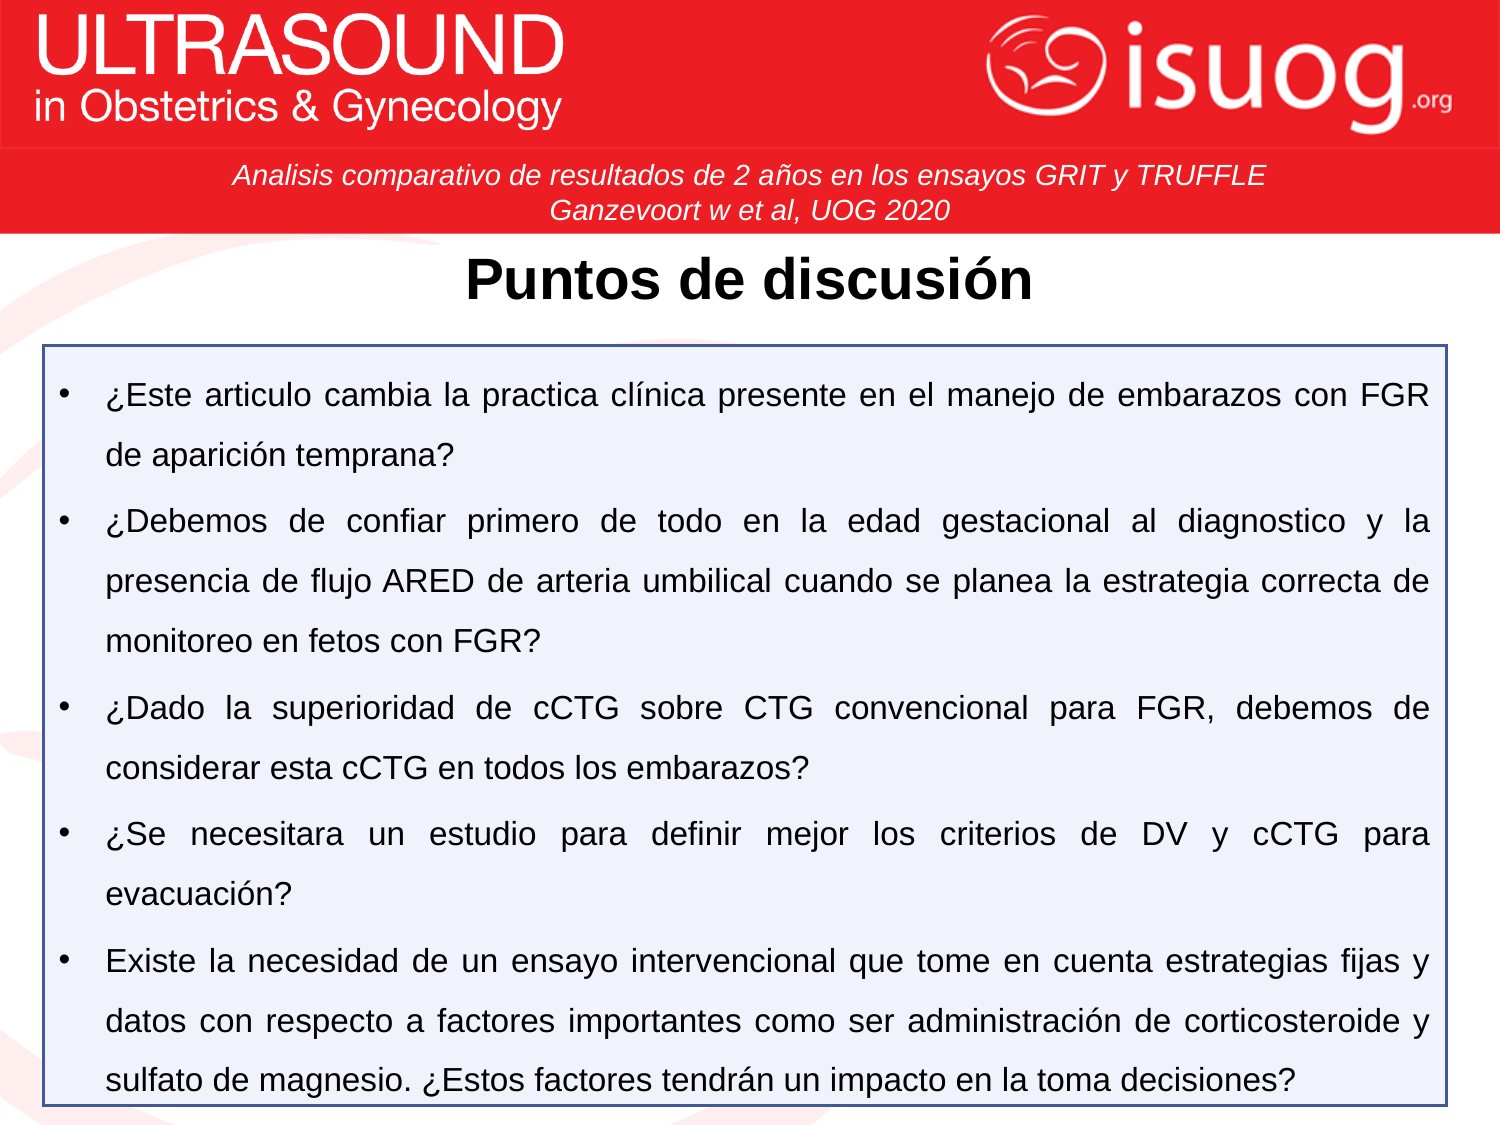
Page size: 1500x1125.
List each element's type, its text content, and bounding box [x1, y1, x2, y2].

picture [0, 234, 1500, 1125]
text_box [0, 0, 1500, 150]
text_box ¿Este articulo cambia la practica clínica presente en el manejo de embarazos con FGR de aparición temprana? ¿Debemos de confiar primero de todo en la edad gestacional al diagnostico y la presencia de flujo ARED de arteria umbilical cuando se planea la estrategia correcta de monitoreo en fetos con FGR? ¿Dado la superioridad de cCTG sobre CTG convencional para FGR, debemos de considerar esta cCTG en todos los embarazos? ¿Se necesitara un estudio para definir mejor los criterios de DV y cCTG para evacuación? Existe la necesidad de un ensayo intervencional que tome en cuenta estrategias fijas y datos con respecto a factores importantes como ser administración de corticosteroide y sulfato de magnesio. ¿Estos factores tendrán un impacto en la toma decisiones? [43, 345, 1447, 1106]
text_box Analisis comparativo de resultados de 2 años en los ensayos GRIT y TRUFFLE Ganzevoort w et al, UOG 2020 [0, 156, 1500, 234]
text_box Puntos de discusión [218, 234, 1282, 319]
